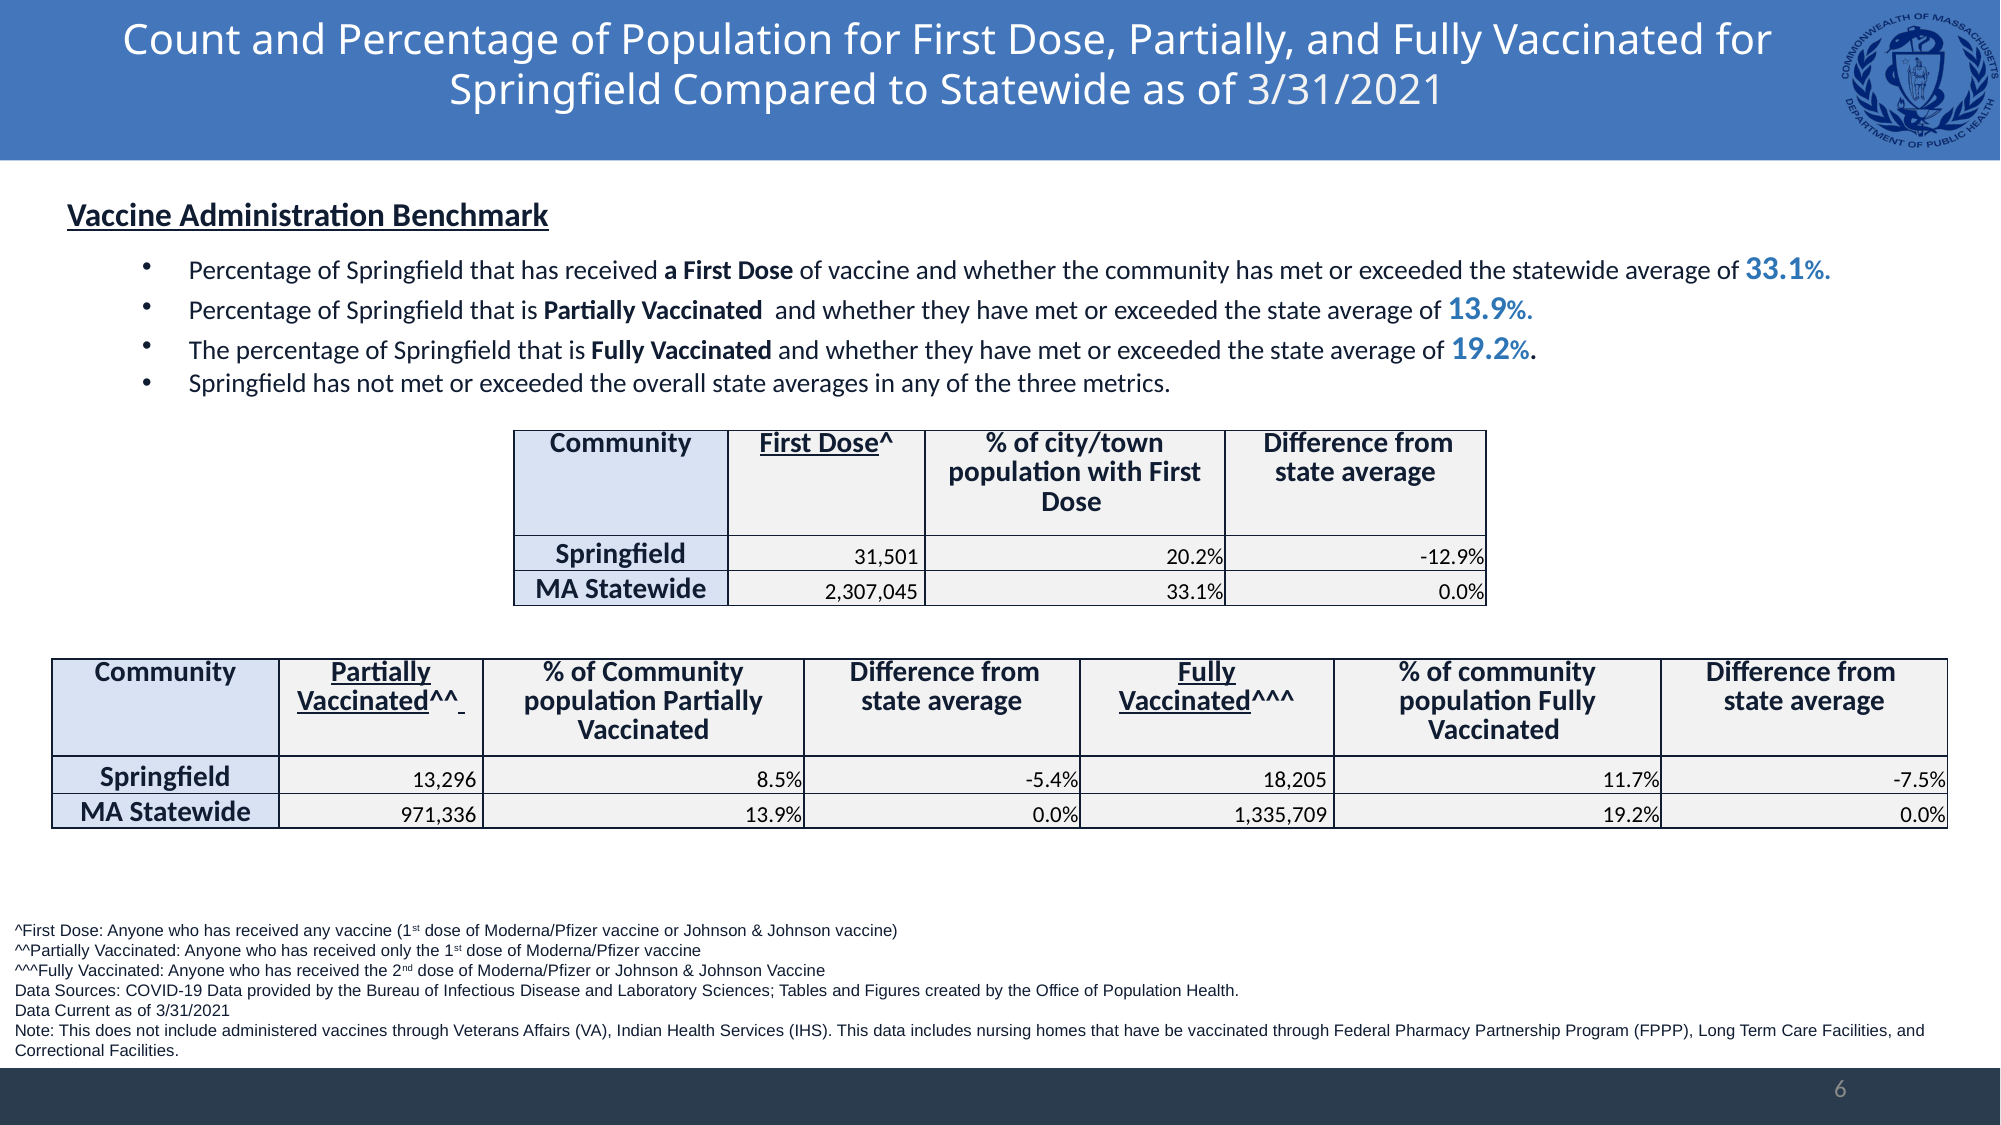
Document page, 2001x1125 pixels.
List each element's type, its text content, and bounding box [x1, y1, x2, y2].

table_header First Dose^ [729, 431, 924, 535]
table_cell 33.1% [926, 571, 1224, 605]
table_cell Springfield [53, 757, 278, 793]
table_cell 31,501 [729, 536, 924, 570]
table_cell Springfield [515, 536, 727, 570]
table_cell 0.0% [805, 794, 1079, 827]
picture [1840, 13, 2000, 148]
table_cell 13,296 [280, 757, 482, 793]
table_cell 8.5% [484, 757, 803, 793]
table_cell 971,336 [280, 794, 482, 827]
table_header % of city/town population with First Dose [926, 431, 1224, 535]
table_header Difference from state average [805, 660, 1079, 755]
table_cell -12.9% [1226, 536, 1485, 570]
table_header Difference from state average [1226, 431, 1485, 535]
table_cell MA Statewide [53, 794, 278, 827]
table_cell 13.9% [484, 794, 803, 827]
title Count and Percentage of Population for First Dose, Partially, and Fully Vaccinated for Springfield Compared to Statewide as of 3/31/2021 [0, 5, 1896, 156]
text_box Vaccine Administration Benchmark Percentage of Springfield that has received a First Dose of vaccine and whether the community has met or exceeded the statewide average of 33.1%. Percentage of Springfield that is Partially Vaccinated and whether they have met or exceeded the state average of 13.9%. The percentage of Springfield that is Fully Vaccinated and whether they have met or exceeded the state average of 19.2%. Springfield has not met or exceeded the overall state averages in any of the three metrics. [52, 155, 2000, 406]
table_header Fully Vaccinated^^^ [1081, 660, 1333, 755]
slide_number 6 [1412, 1068, 1862, 1125]
table_cell 0.0% [1662, 794, 1947, 827]
table_cell 11.7% [1335, 757, 1660, 793]
table_cell -7.5% [1662, 757, 1947, 793]
table_cell 2,307,045 [729, 571, 924, 605]
table_header Community [515, 431, 727, 535]
table_cell 18,205 [1081, 757, 1333, 793]
table_header Community [53, 660, 278, 755]
table_header % of community population Fully Vaccinated [1335, 660, 1660, 755]
table_cell MA Statewide [515, 571, 727, 605]
table_cell -5.4% [805, 757, 1079, 793]
table_header Partially Vaccinated^^ [280, 660, 482, 755]
table_cell 1,335,709 [1081, 794, 1333, 827]
table_header Difference from state average [1662, 660, 1947, 755]
table_cell 0.0% [1226, 571, 1485, 605]
table_cell 19.2% [1335, 794, 1660, 827]
table_cell 20.2% [926, 536, 1224, 570]
text_box ^First Dose: Anyone who has received any vaccine (1st dose of Moderna/Pfizer vaccine or Johnson & Johnson vaccine) ^^Partially Vaccinated: Anyone who has received only the 1st dose of Moderna/Pfizer vaccine ^^^Fully Vaccinated: Anyone who has received the 2nd dose of Moderna/Pfizer or Johnson & Johnson Vaccine Data Sources: COVID-19 Data provided by the Bureau of Infectious Disease and Laboratory Sciences; Tables and Figures created by the Office of Population Health. Data Current as of 3/31/2021 Note: This does not include administered vaccines through Veterans Affairs (VA), Indian Health Services (IHS). This data includes nursing homes that have be vaccinated through Federal Pharmacy Partnership Program (FPPP), Long Term Care Facilities, and Correctional Facilities. [0, 912, 1995, 1068]
table_header % of Community population Partially Vaccinated [484, 660, 803, 755]
